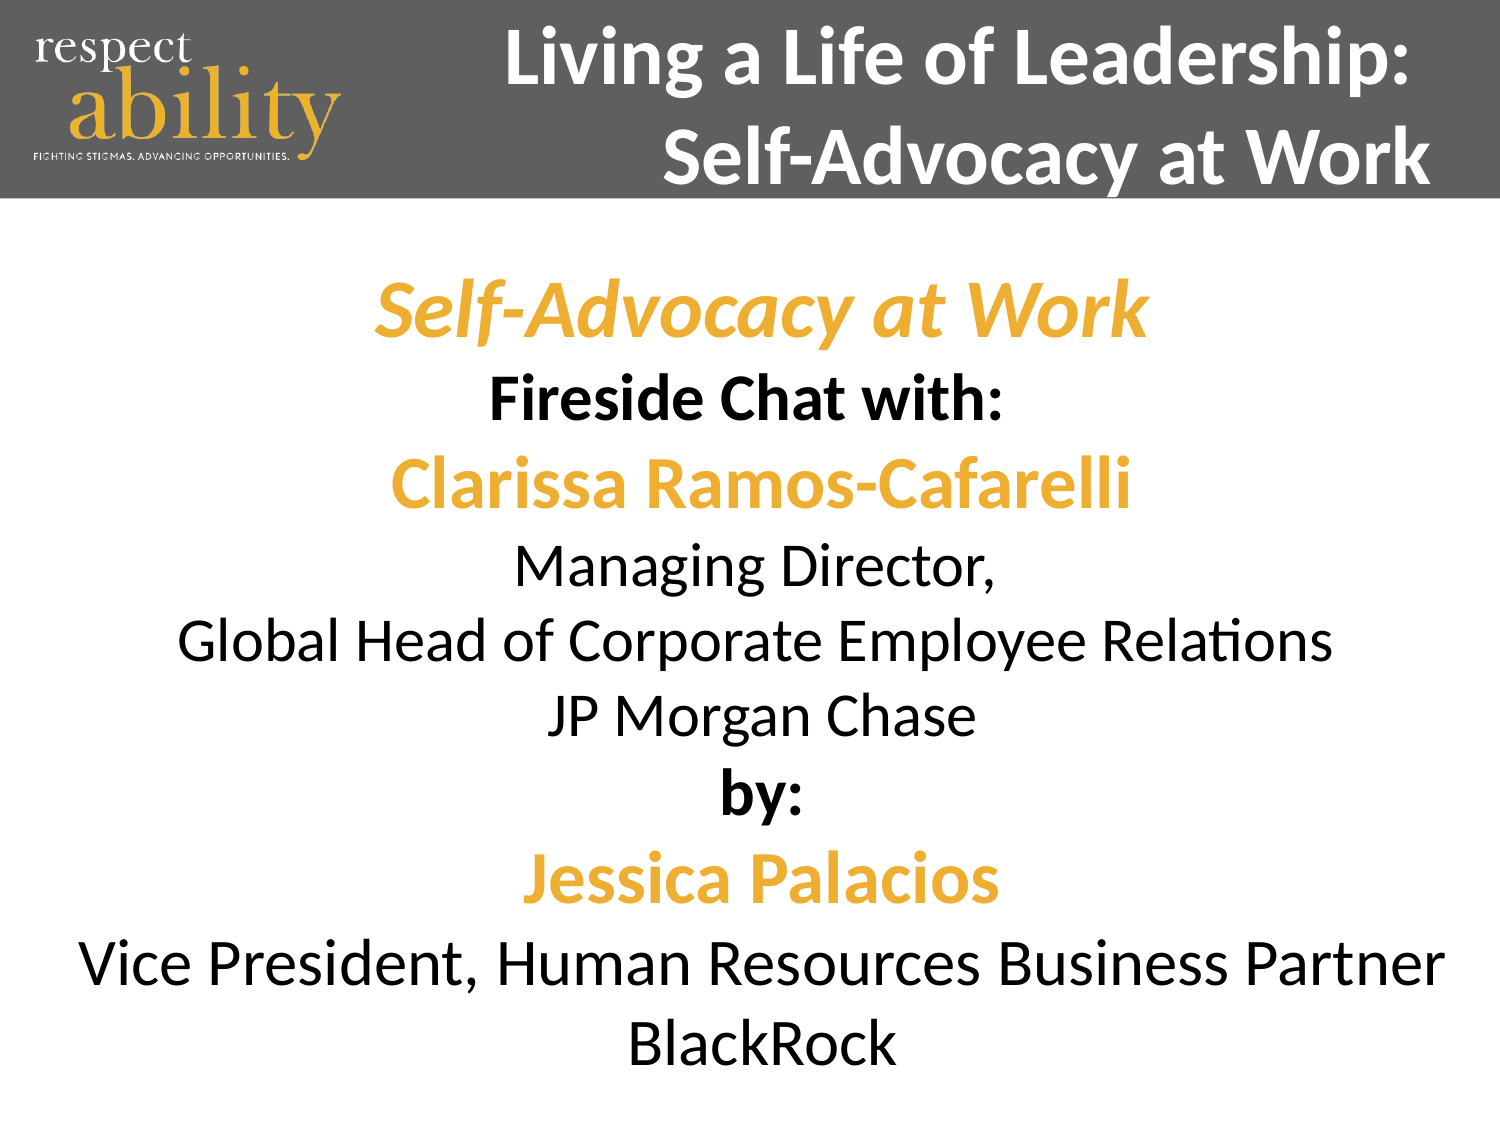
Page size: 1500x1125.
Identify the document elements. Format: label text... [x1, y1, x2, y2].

title Living a Life of Leadership: Self-Advocacy at Work [25, 0, 1448, 203]
list Self-Advocacy at Work Fireside Chat with: Clarissa Ramos-Cafarelli Managing Director, Global Head of Corporate Employee Relations JP Morgan Chase by: Jessica Palacios Vice President, Human Resources Business Partner BlackRock [25, 88, 1500, 1036]
